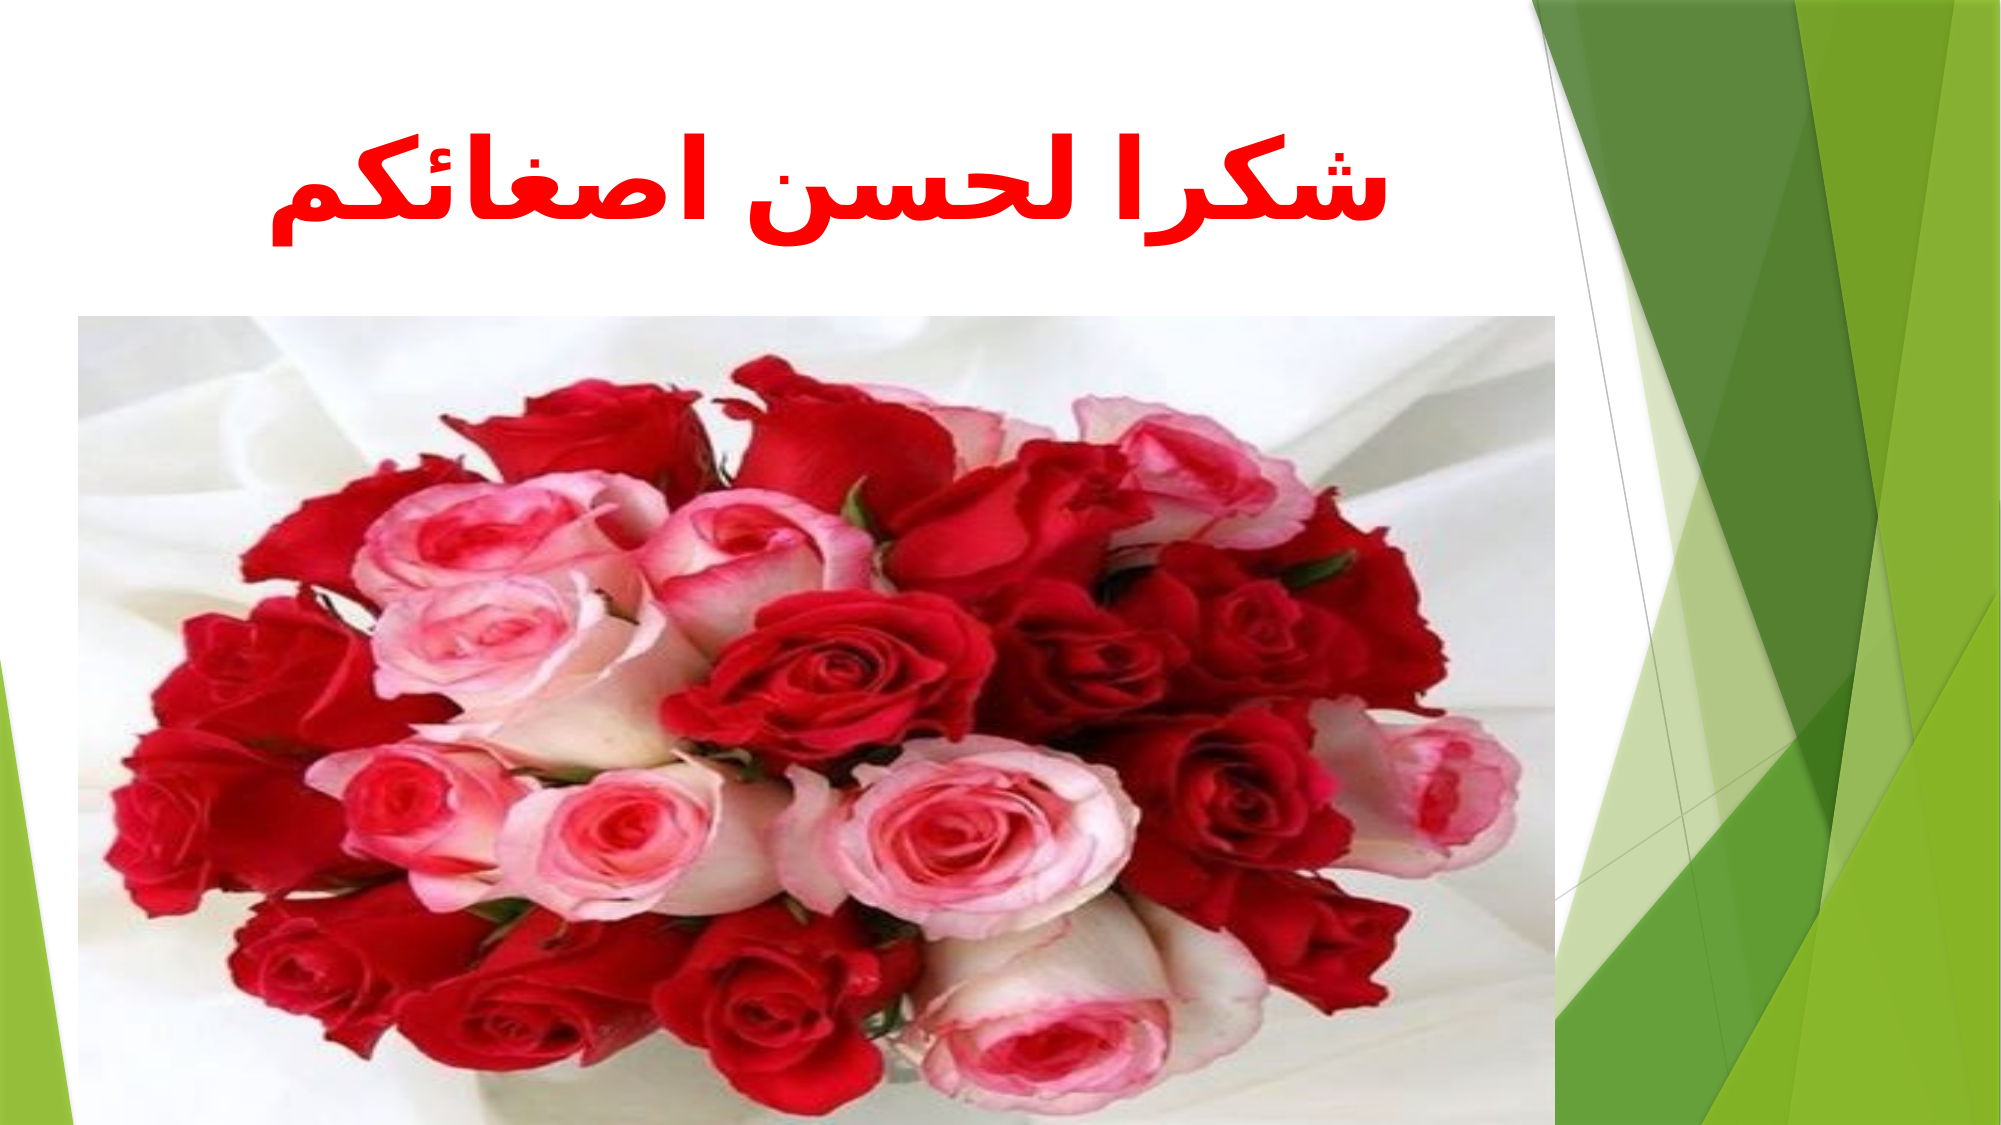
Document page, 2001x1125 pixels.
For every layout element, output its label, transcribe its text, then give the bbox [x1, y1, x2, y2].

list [77, 316, 1555, 1125]
title شكرا لحسن اصغائكم [111, 99, 1522, 316]
